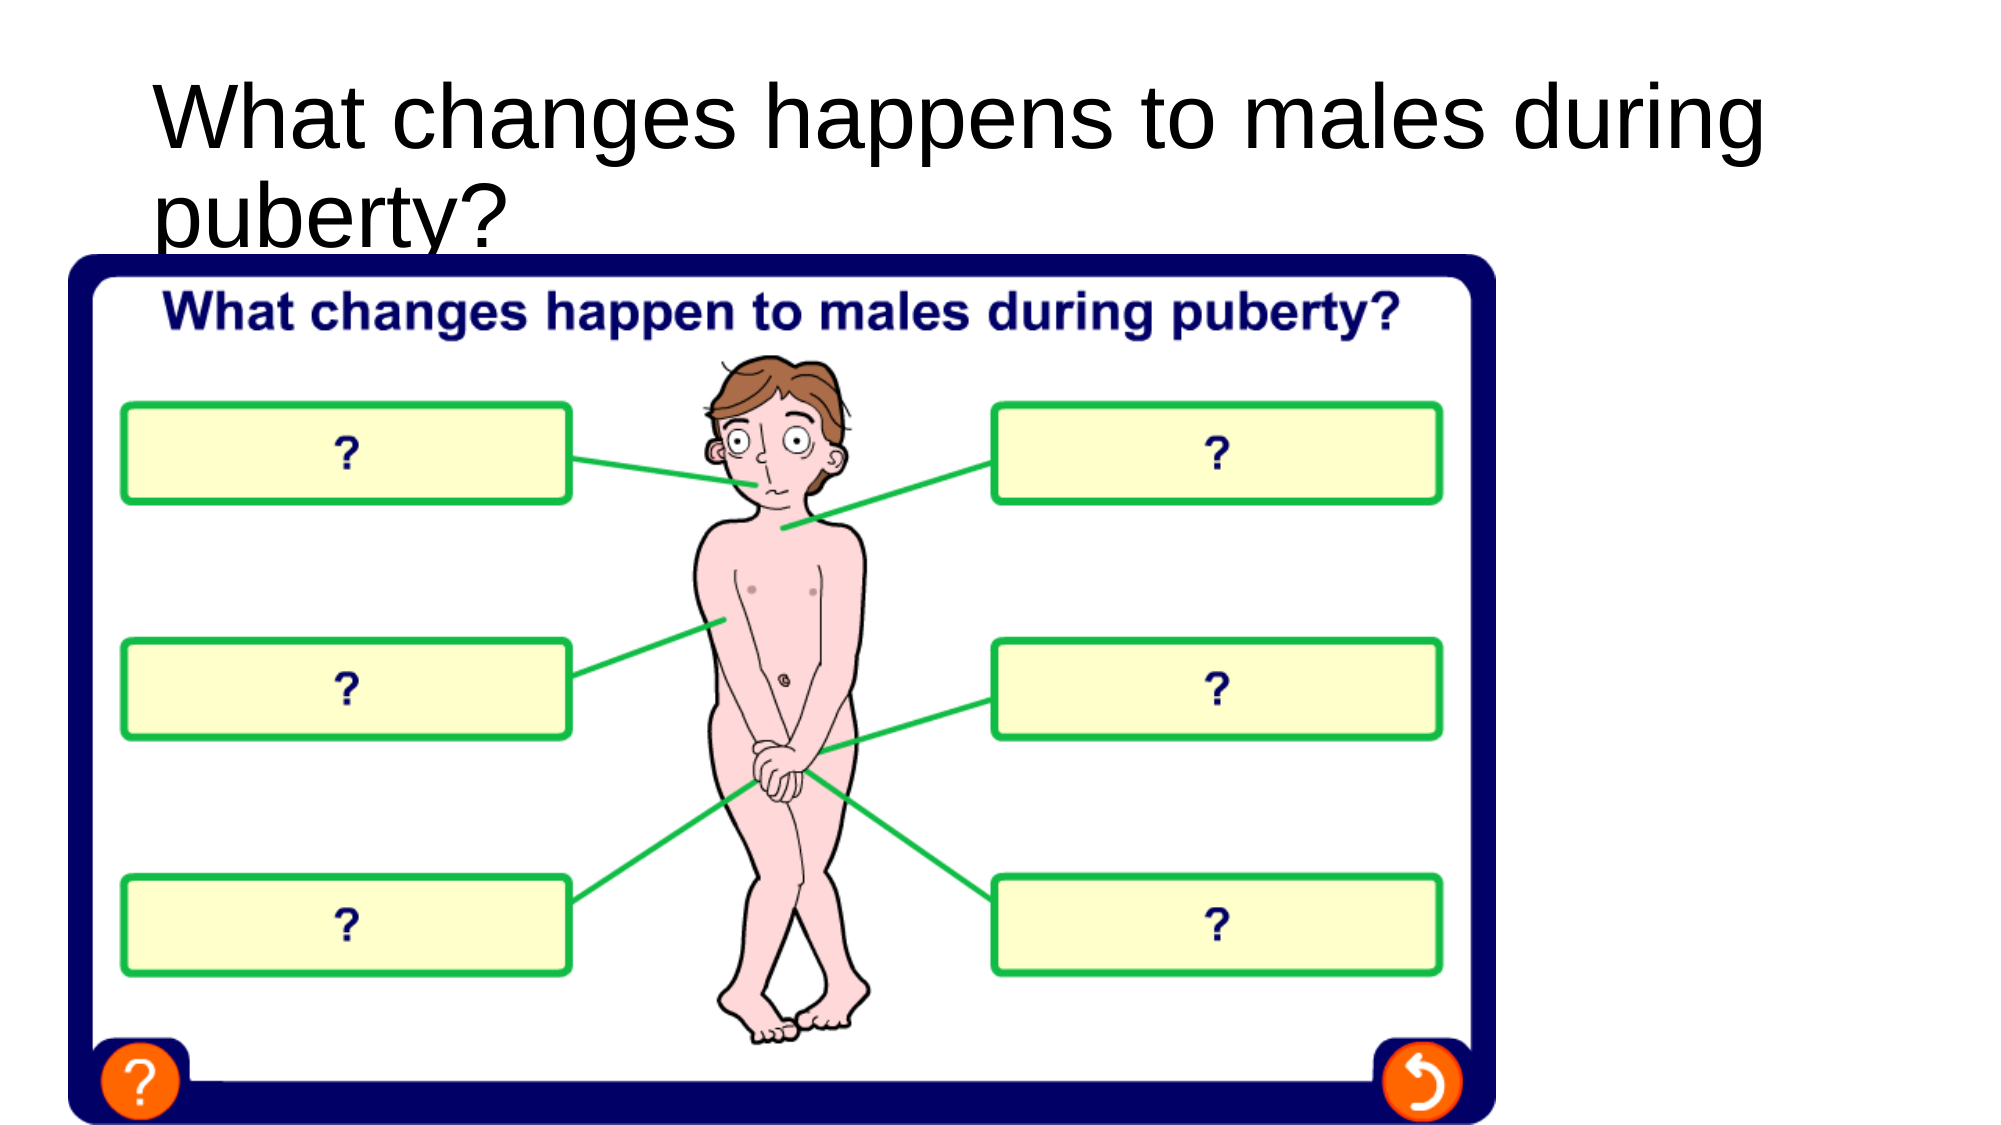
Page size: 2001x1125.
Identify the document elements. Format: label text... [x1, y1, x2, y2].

title What changes happens to males during puberty? [137, 59, 1863, 278]
picture [68, 254, 1496, 1125]
